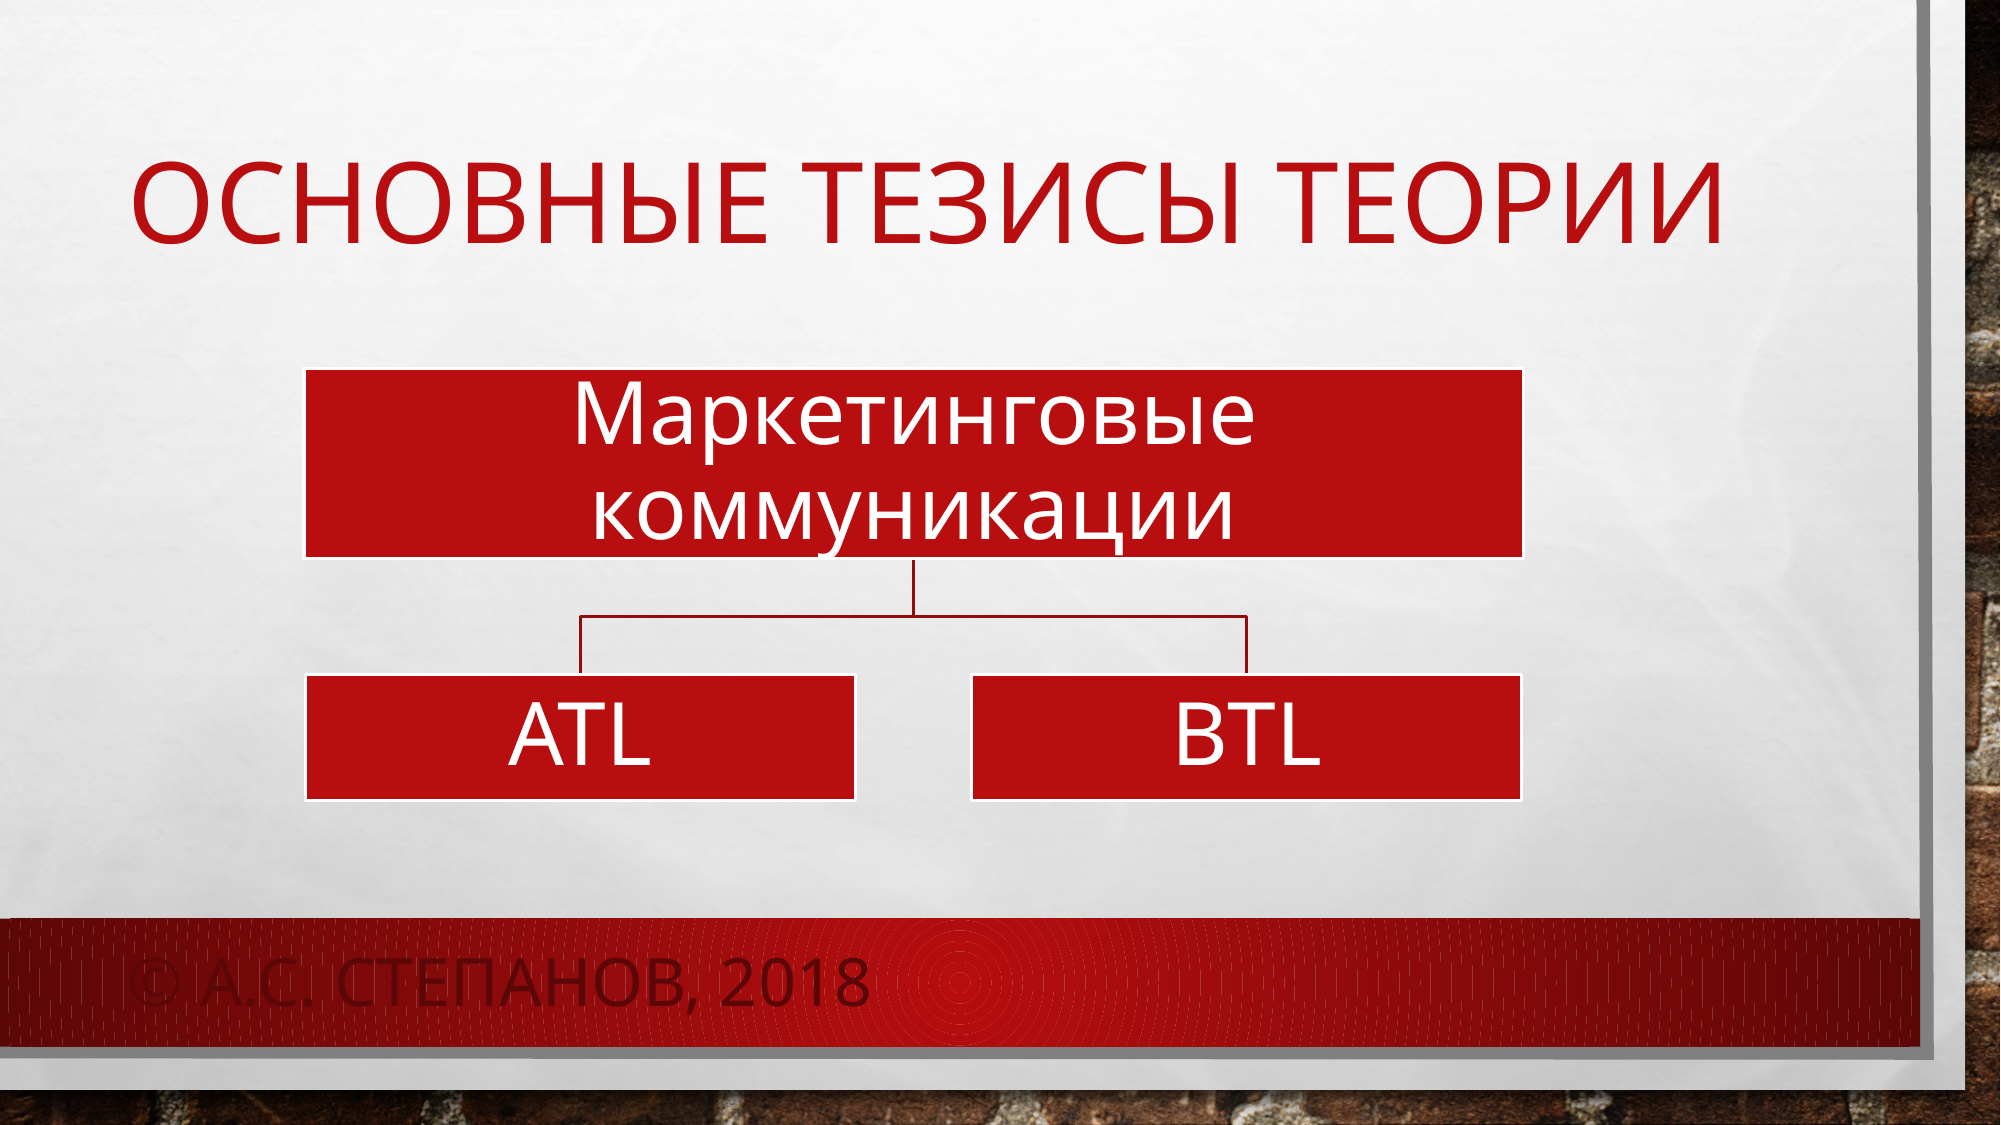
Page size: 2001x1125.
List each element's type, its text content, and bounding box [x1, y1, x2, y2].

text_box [303, 341, 1524, 829]
footer © А.С. Степанов, 2018 [112, 944, 1015, 1027]
picture [0, 0, 2000, 1125]
title Основные тезисы теории [112, 112, 1818, 302]
